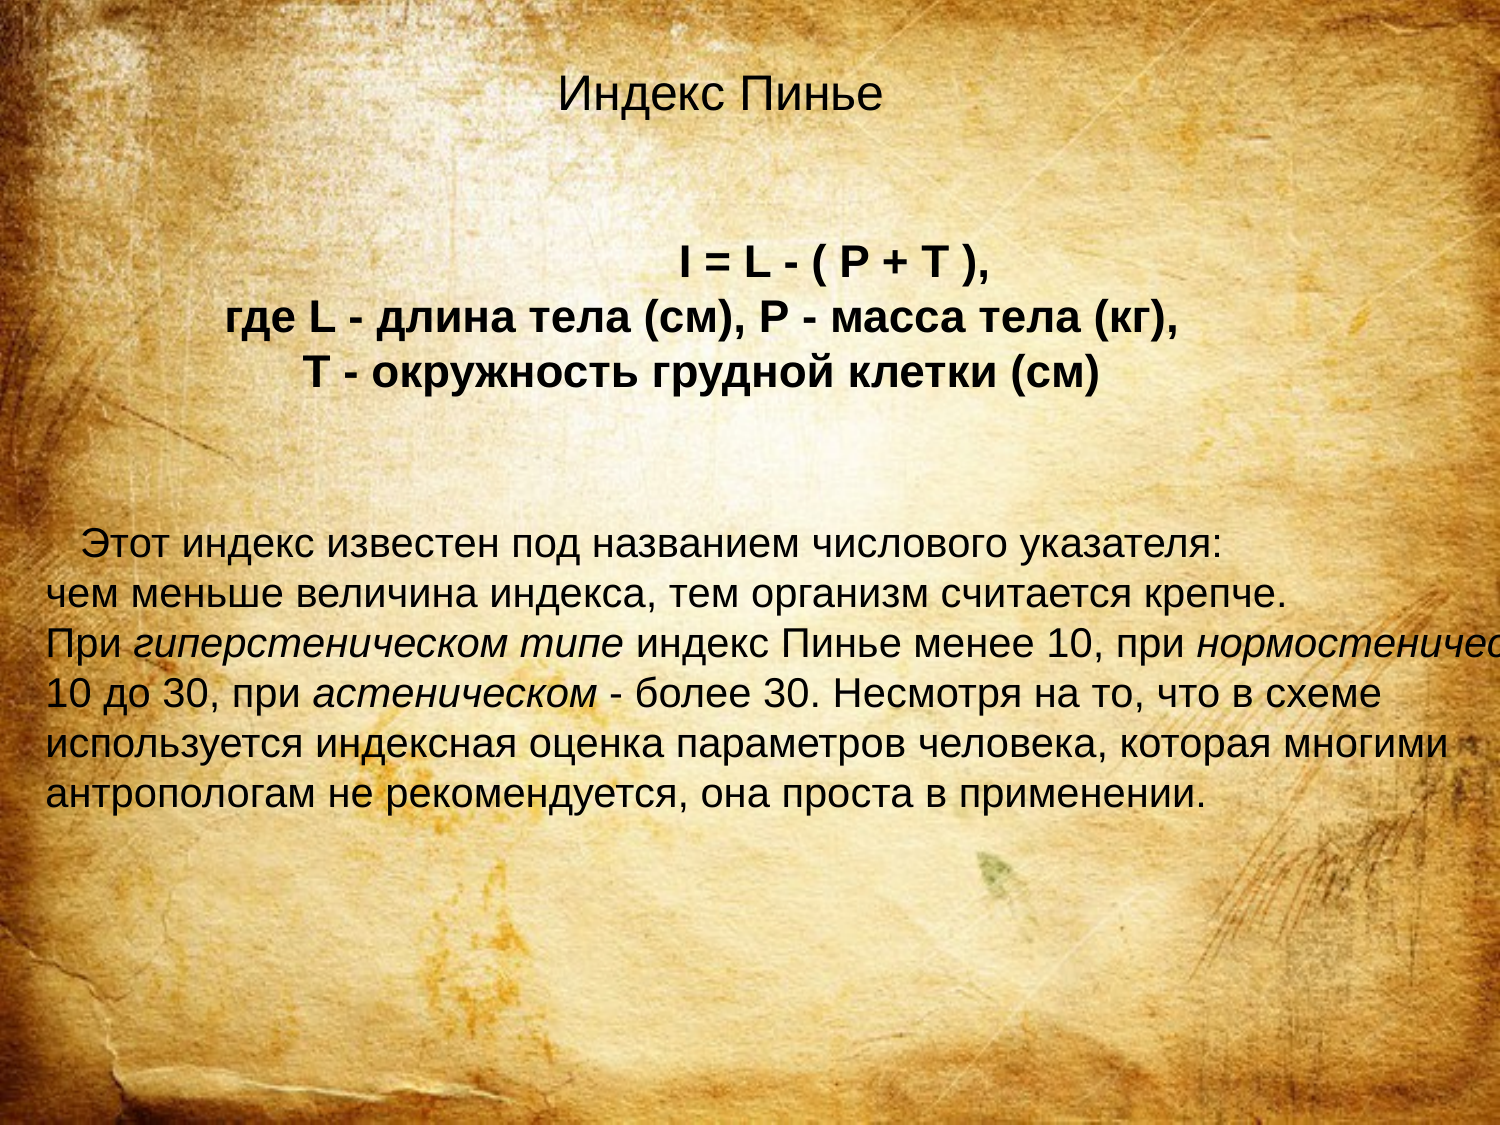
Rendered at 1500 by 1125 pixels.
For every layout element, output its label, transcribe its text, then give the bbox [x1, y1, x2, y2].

text_box Индекс Пинье [544, 53, 898, 127]
picture [0, 0, 1500, 1125]
text_box I = L - ( P + T ), где L - длина тела (см), Р - масса тела (кг), Т - окружность грудной клетки (см) [53, 224, 1350, 404]
text_box Этот индекс известен под названием числового указателя: чем меньше величина индекса, тем организм считается крепче. При гиперстеническом типе индекс Пинье менее 10, при нормостеническом 10 до 30, при астеническом - более 30. Несмотря на то, что в схеме используется индексная оценка параметров человека, которая многими антропологам не рекомендуется, она проста в применении. [32, 508, 1425, 848]
